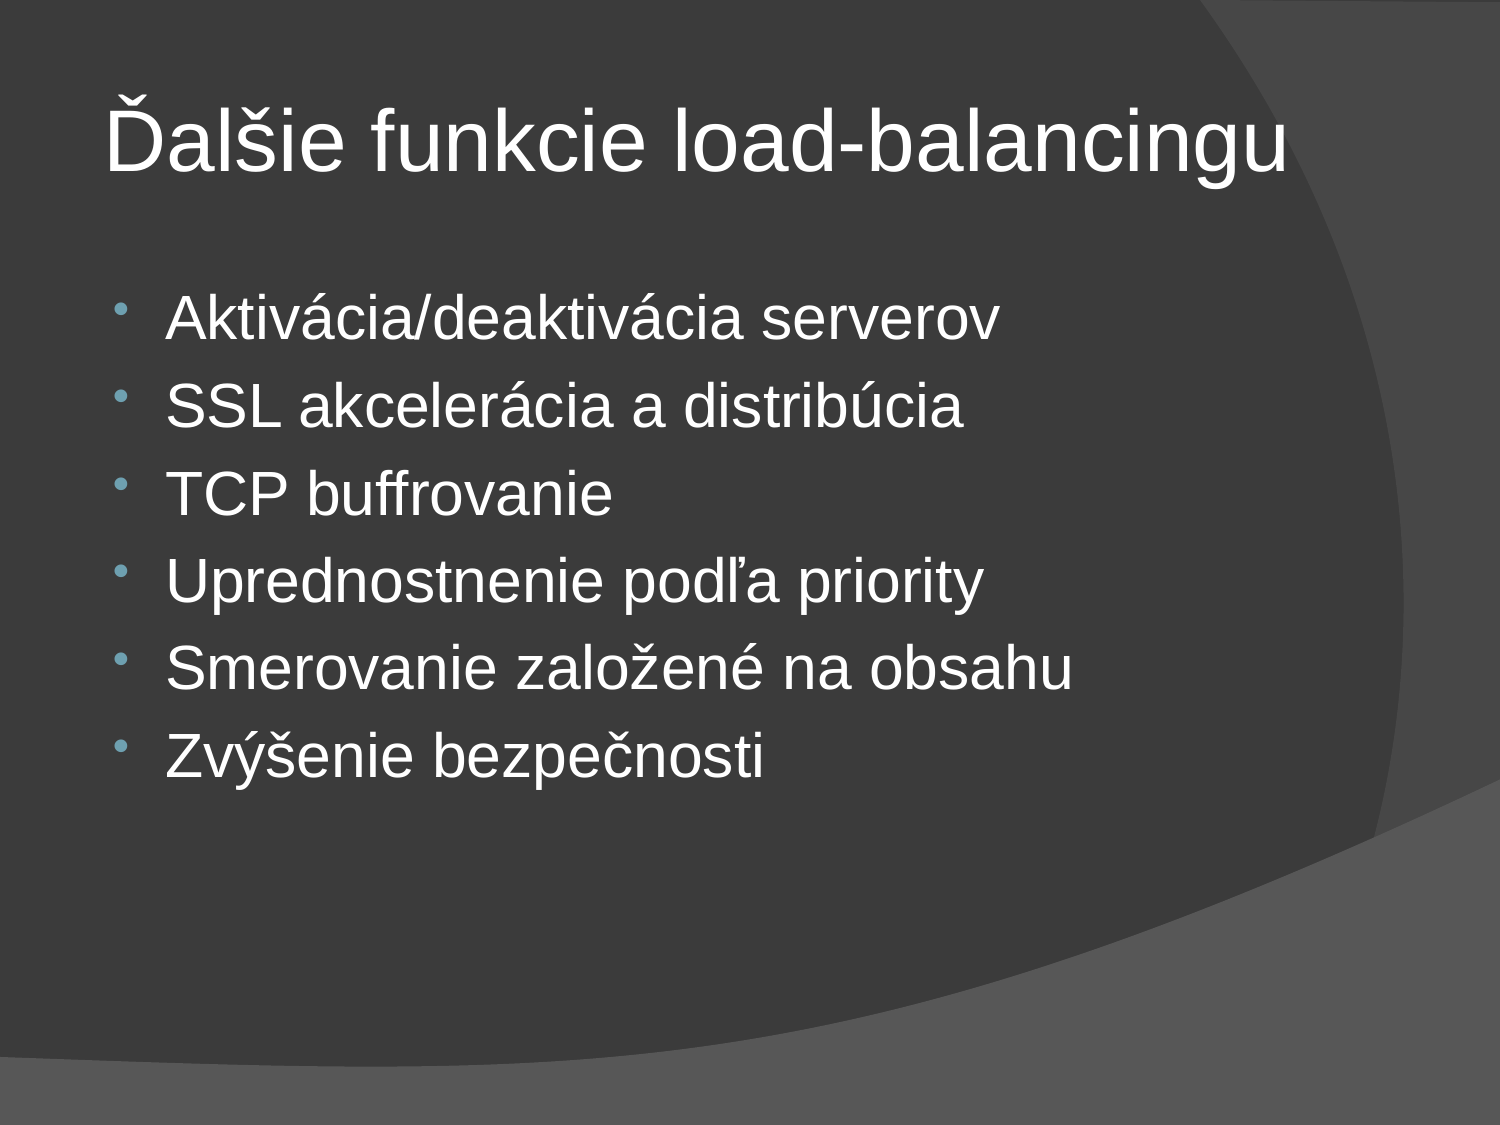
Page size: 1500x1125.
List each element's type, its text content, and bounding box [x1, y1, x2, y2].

list Aktivácia/deaktivácia serverov SSL akcelerácia a distribúcia TCP buffrovanie Uprednostnenie podľa priority Smerovanie založené na obsahu Zvýšenie bezpečnosti [74, 262, 1301, 931]
title Ďalšie funkcie load-balancingu [88, 27, 1314, 246]
